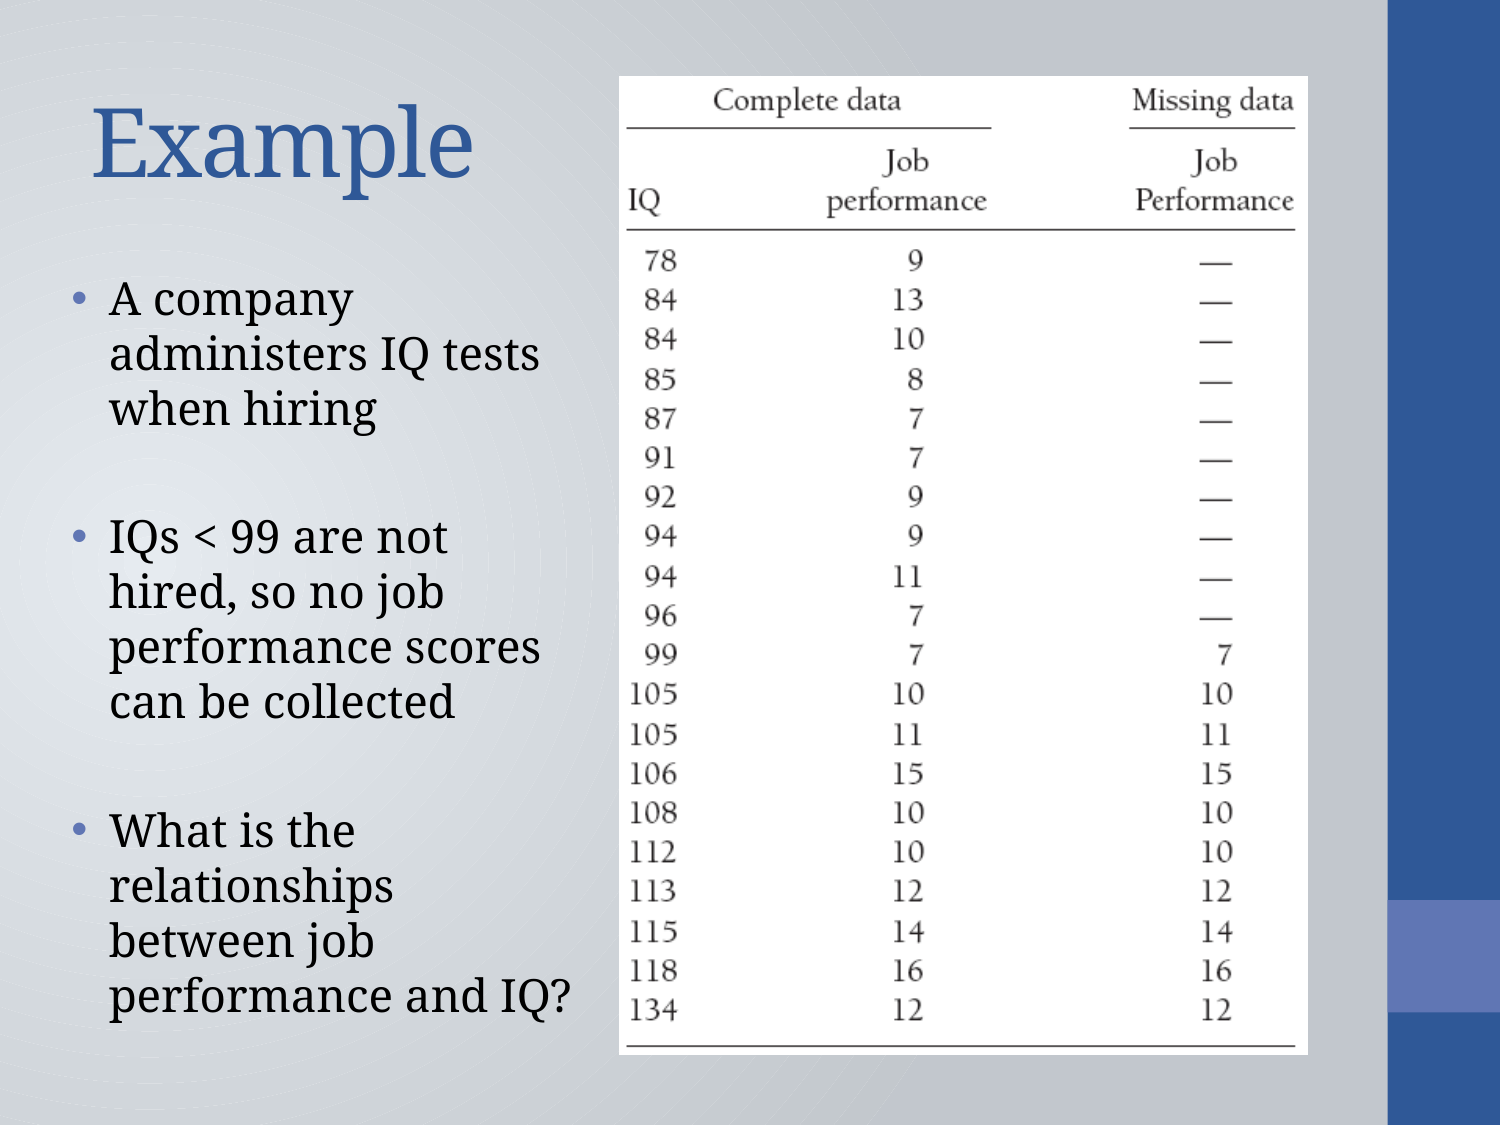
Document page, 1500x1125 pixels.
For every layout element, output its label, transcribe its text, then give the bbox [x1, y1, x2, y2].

list A company administers IQ tests when hiring IQs < 99 are not hired, so no job performance scores can be collected What is the relationships between job performance and IQ? [37, 262, 600, 1050]
picture [619, 75, 1308, 1055]
title Example [75, 45, 1325, 233]
